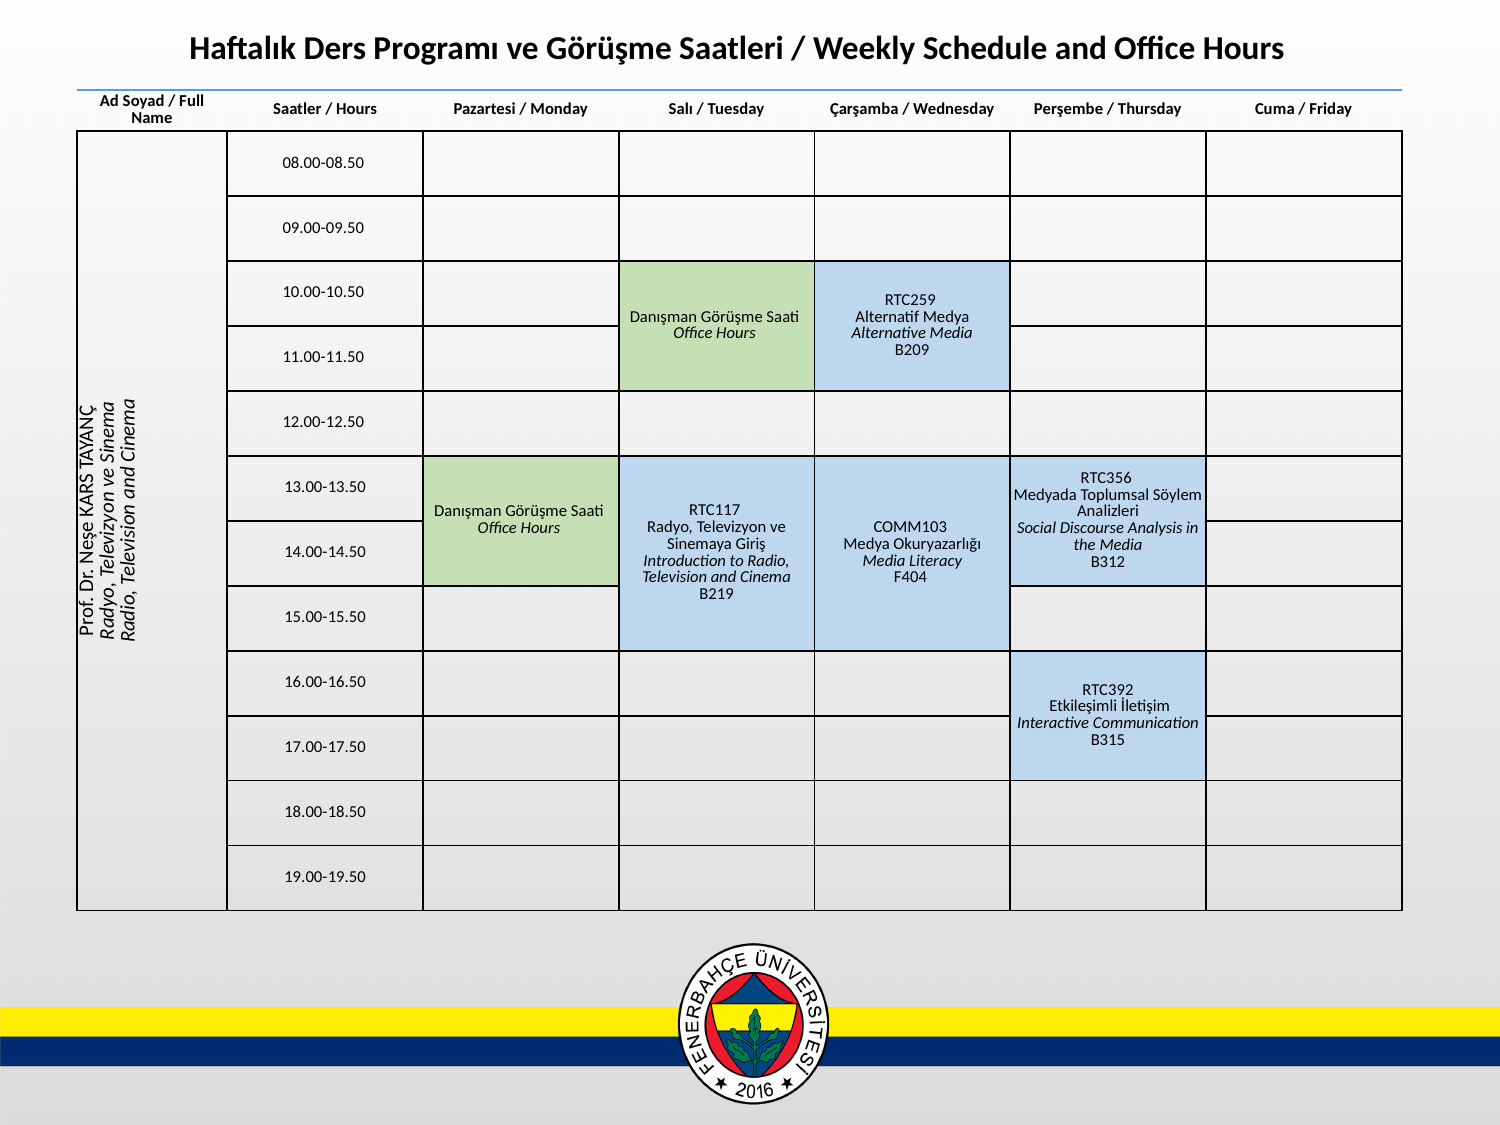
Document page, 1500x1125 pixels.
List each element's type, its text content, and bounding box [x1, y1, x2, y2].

table_header Salı / Tuesday [619, 91, 814, 130]
table_cell [620, 197, 814, 260]
table_cell [620, 652, 814, 715]
table_cell [620, 132, 814, 195]
table_cell [1207, 846, 1401, 910]
table_cell [815, 392, 1009, 455]
table_cell [1207, 457, 1401, 520]
table_cell [1207, 587, 1401, 650]
table_cell 17.00-17.50 [228, 717, 422, 780]
table_cell [1207, 717, 1401, 780]
table_cell [1011, 132, 1205, 195]
table_cell [815, 781, 1009, 845]
table_cell [815, 652, 1009, 715]
table_cell [1207, 522, 1401, 585]
table_cell 16.00-16.50 [228, 652, 422, 715]
table_cell [1011, 846, 1205, 910]
table_cell [424, 717, 618, 780]
table_cell [424, 652, 618, 715]
table_cell RTC117 Radyo, Televizyon ve Sinemaya Giriş Introduction to Radio, Television and Cinema B219 [620, 457, 814, 650]
table_header Cuma / Friday [1206, 91, 1402, 130]
table_cell [1207, 262, 1401, 325]
table_cell 08.00-08.50 [228, 132, 422, 195]
picture [0, 0, 1500, 1125]
table_cell [1011, 327, 1205, 390]
table_cell [620, 392, 814, 455]
table_cell [815, 717, 1009, 780]
table_header Saatler / Hours [227, 91, 423, 130]
table_cell [620, 781, 814, 845]
table_cell RTC259 Alternatif Medya Alternative Media B209 [815, 262, 1009, 390]
table_cell [815, 132, 1009, 195]
table_cell 11.00-11.50 [228, 327, 422, 390]
table_cell [424, 392, 618, 455]
table_cell [1011, 392, 1205, 455]
table_cell [1207, 197, 1401, 260]
table_cell Prof. Dr. Neşe KARS TAYANÇ Radyo, Televizyon ve Sinema Radio, Television and Cinema [78, 132, 226, 910]
table_cell RTC356 Medyada Toplumsal Söylem Analizleri Social Discourse Analysis in the Media B312 [1011, 457, 1205, 585]
table_cell Danışman Görüşme Saati Office Hours [620, 262, 814, 390]
table_cell [1207, 327, 1401, 390]
table_cell 15.00-15.50 [228, 587, 422, 650]
table_cell 12.00-12.50 [228, 392, 422, 455]
table_cell 18.00-18.50 [228, 781, 422, 845]
table_cell [1011, 587, 1205, 650]
text_box Haftalık Ders Programı ve Görüşme Saatleri / Weekly Schedule and Office Hours [76, 19, 1329, 74]
table_cell [1207, 781, 1401, 845]
table_header Ad Soyad / Full Name [77, 91, 227, 130]
table_cell [1011, 781, 1205, 845]
table_cell [815, 197, 1009, 260]
table_cell [1011, 262, 1205, 325]
table_cell [424, 846, 618, 910]
table_cell [424, 587, 618, 650]
table_cell [424, 327, 618, 390]
table_cell 19.00-19.50 [228, 846, 422, 910]
table_cell [424, 132, 618, 195]
table_cell 13.00-13.50 [228, 457, 422, 520]
table_cell [620, 717, 814, 780]
table_cell [424, 262, 618, 325]
table_header Pazartesi / Monday [423, 91, 619, 130]
table_cell [1207, 652, 1401, 715]
table_cell RTC392 Etkileşimli İletişim Interactive Communication B315 [1011, 652, 1205, 780]
table_cell 14.00-14.50 [228, 522, 422, 585]
table_cell [1011, 197, 1205, 260]
table_header Çarşamba / Wednesday [814, 91, 1010, 130]
table_cell Danışman Görüşme Saati Office Hours [424, 457, 618, 585]
table_cell [620, 846, 814, 910]
table_cell [424, 197, 618, 260]
table_cell [424, 781, 618, 845]
table_header Perşembe / Thursday [1010, 91, 1206, 130]
table_cell COMM103 Medya Okuryazarlığı Media Literacy F404 [815, 457, 1009, 650]
table_cell 10.00-10.50 [228, 262, 422, 325]
table_cell [1207, 392, 1401, 455]
table_cell 09.00-09.50 [228, 197, 422, 260]
table_cell [1207, 132, 1401, 195]
table_cell [815, 846, 1009, 910]
